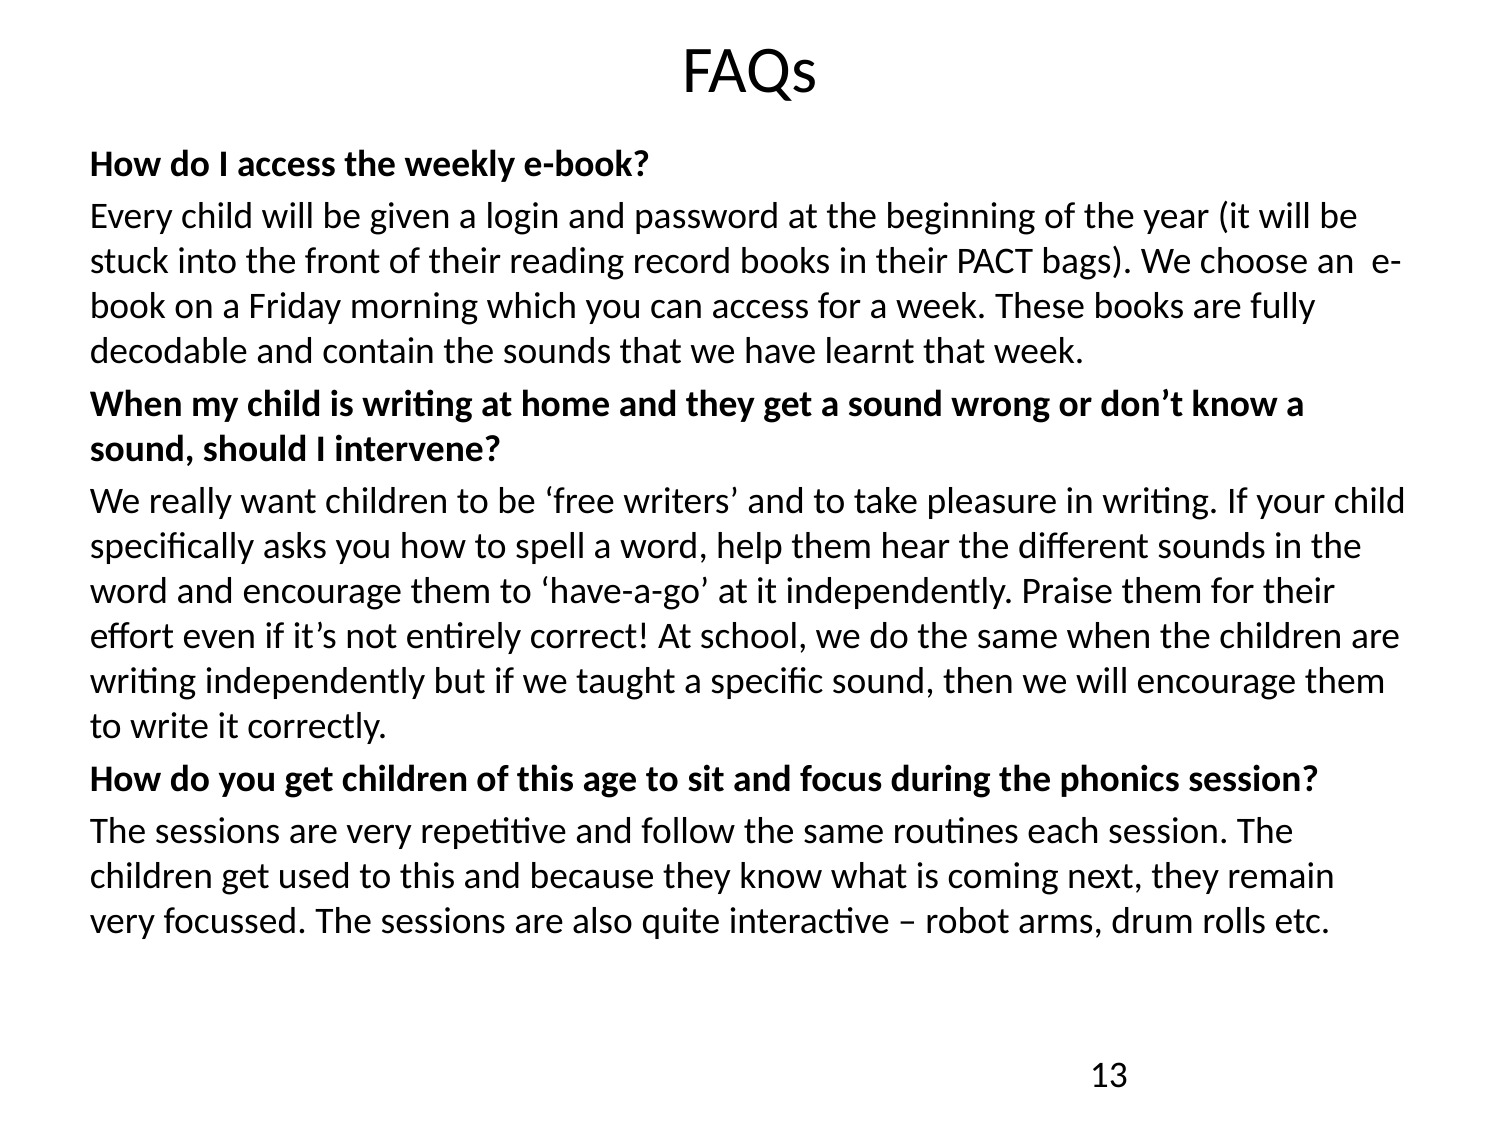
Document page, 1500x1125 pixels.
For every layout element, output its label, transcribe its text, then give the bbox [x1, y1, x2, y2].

title FAQs [75, 18, 1425, 131]
slide_number 13 [1074, 1042, 1425, 1103]
list How do I access the weekly e-book? Every child will be given a login and password at the beginning of the year (it will be stuck into the front of their reading record books in their PACT bags). We choose an e-book on a Friday morning which you can access for a week. These books are fully decodable and contain the sounds that we have learnt that week. When my child is writing at home and they get a sound wrong or don’t know a sound, should I intervene? We really want children to be ‘free writers’ and to take pleasure in writing. If your child specifically asks you how to spell a word, help them hear the different sounds in the word and encourage them to ‘have-a-go’ at it independently. Praise them for their effort even if it’s not entirely correct! At school, we do the same when the children are writing independently but if we taught a specific sound, then we will encourage them to write it correctly. How do you get children of this age to sit and focus during the phonics session? The sessions are very repetitive and follow the same routines each session. The children get used to this and because they know what is coming next, they remain very focussed. The sessions are also quite interactive – robot arms, drum rolls etc. [75, 131, 1425, 1000]
